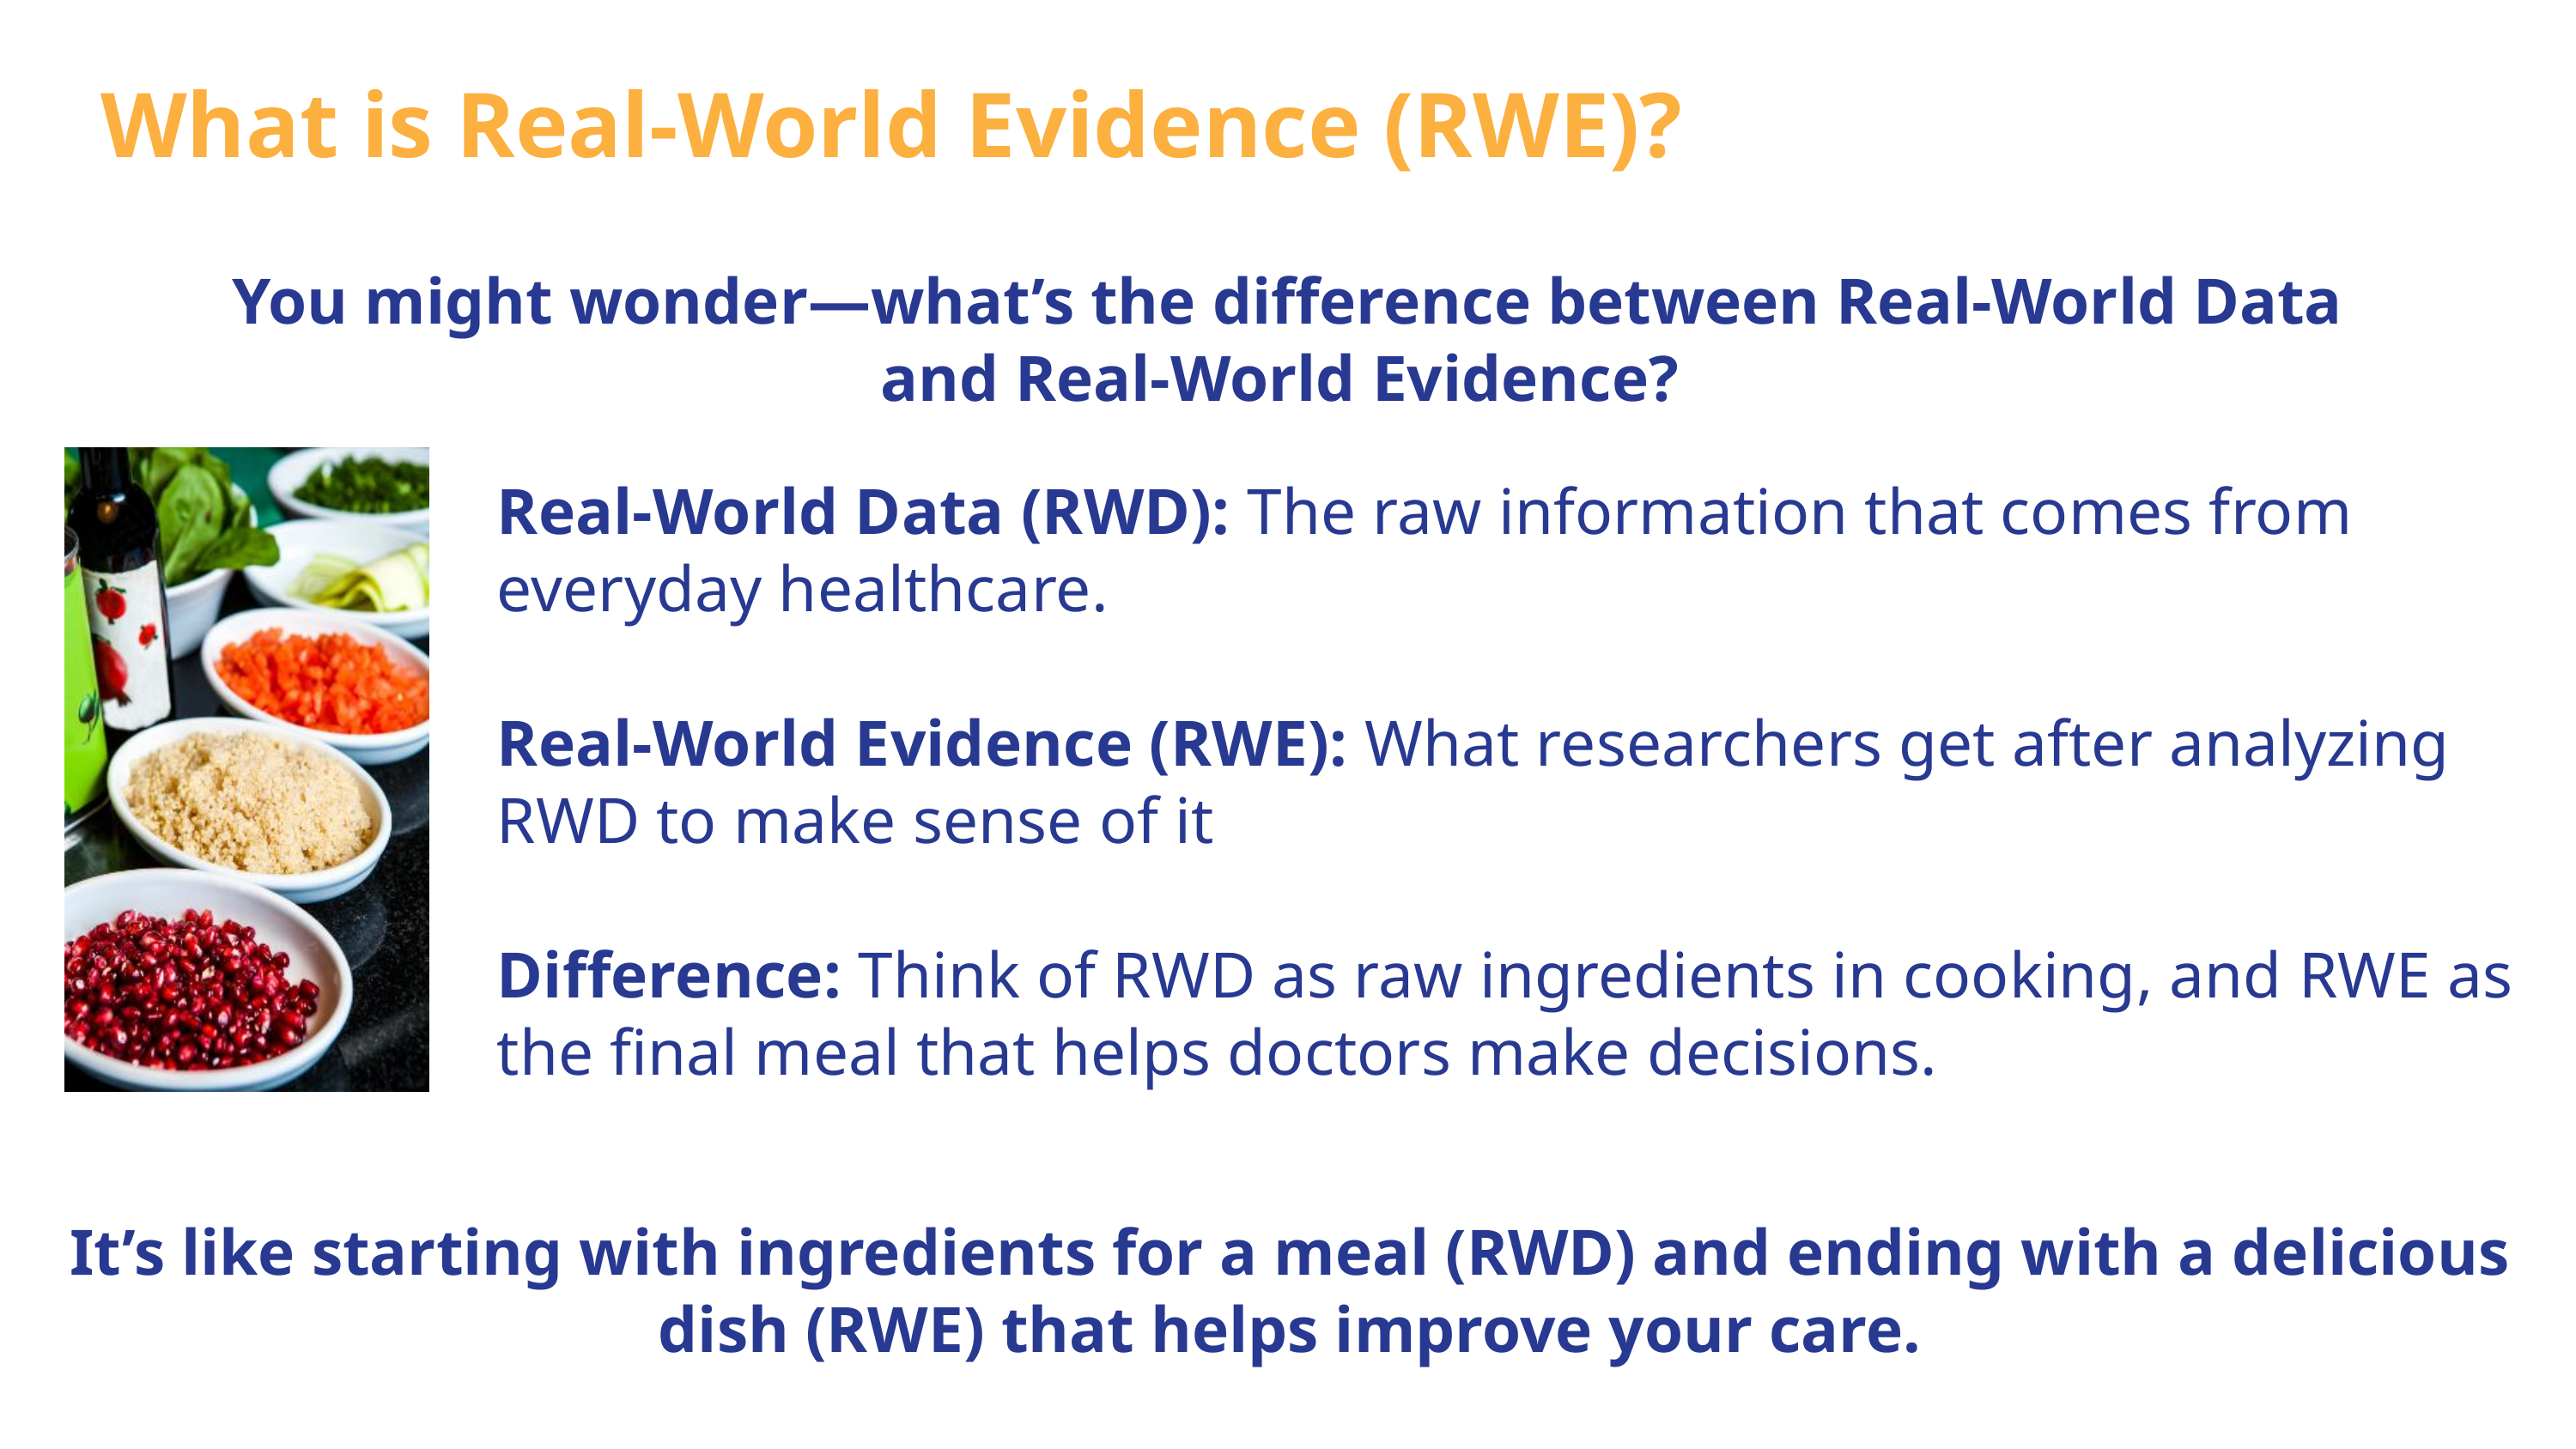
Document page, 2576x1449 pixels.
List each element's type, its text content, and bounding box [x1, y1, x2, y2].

text_box What is Real-World Evidence (RWE)? [100, 70, 2297, 176]
text_box You might wonder—what’s the difference between Real-World Data and Real-World Evidence? [198, 259, 2378, 415]
text_box [64, 447, 429, 1092]
text_box Real-World Data (RWD): The raw information that comes from everyday healthcare. Real-World Evidence (RWE): What researchers get after analyzing RWD to make sense of it Difference: Think of RWD as raw ingredients in cooking, and RWE as the final meal that helps doctors make decisions. [496, 470, 2576, 1166]
text_box It’s like starting with ingredients for a meal (RWD) and ending with a delicious dish (RWE) that helps improve your care. [2, 1210, 2576, 1365]
